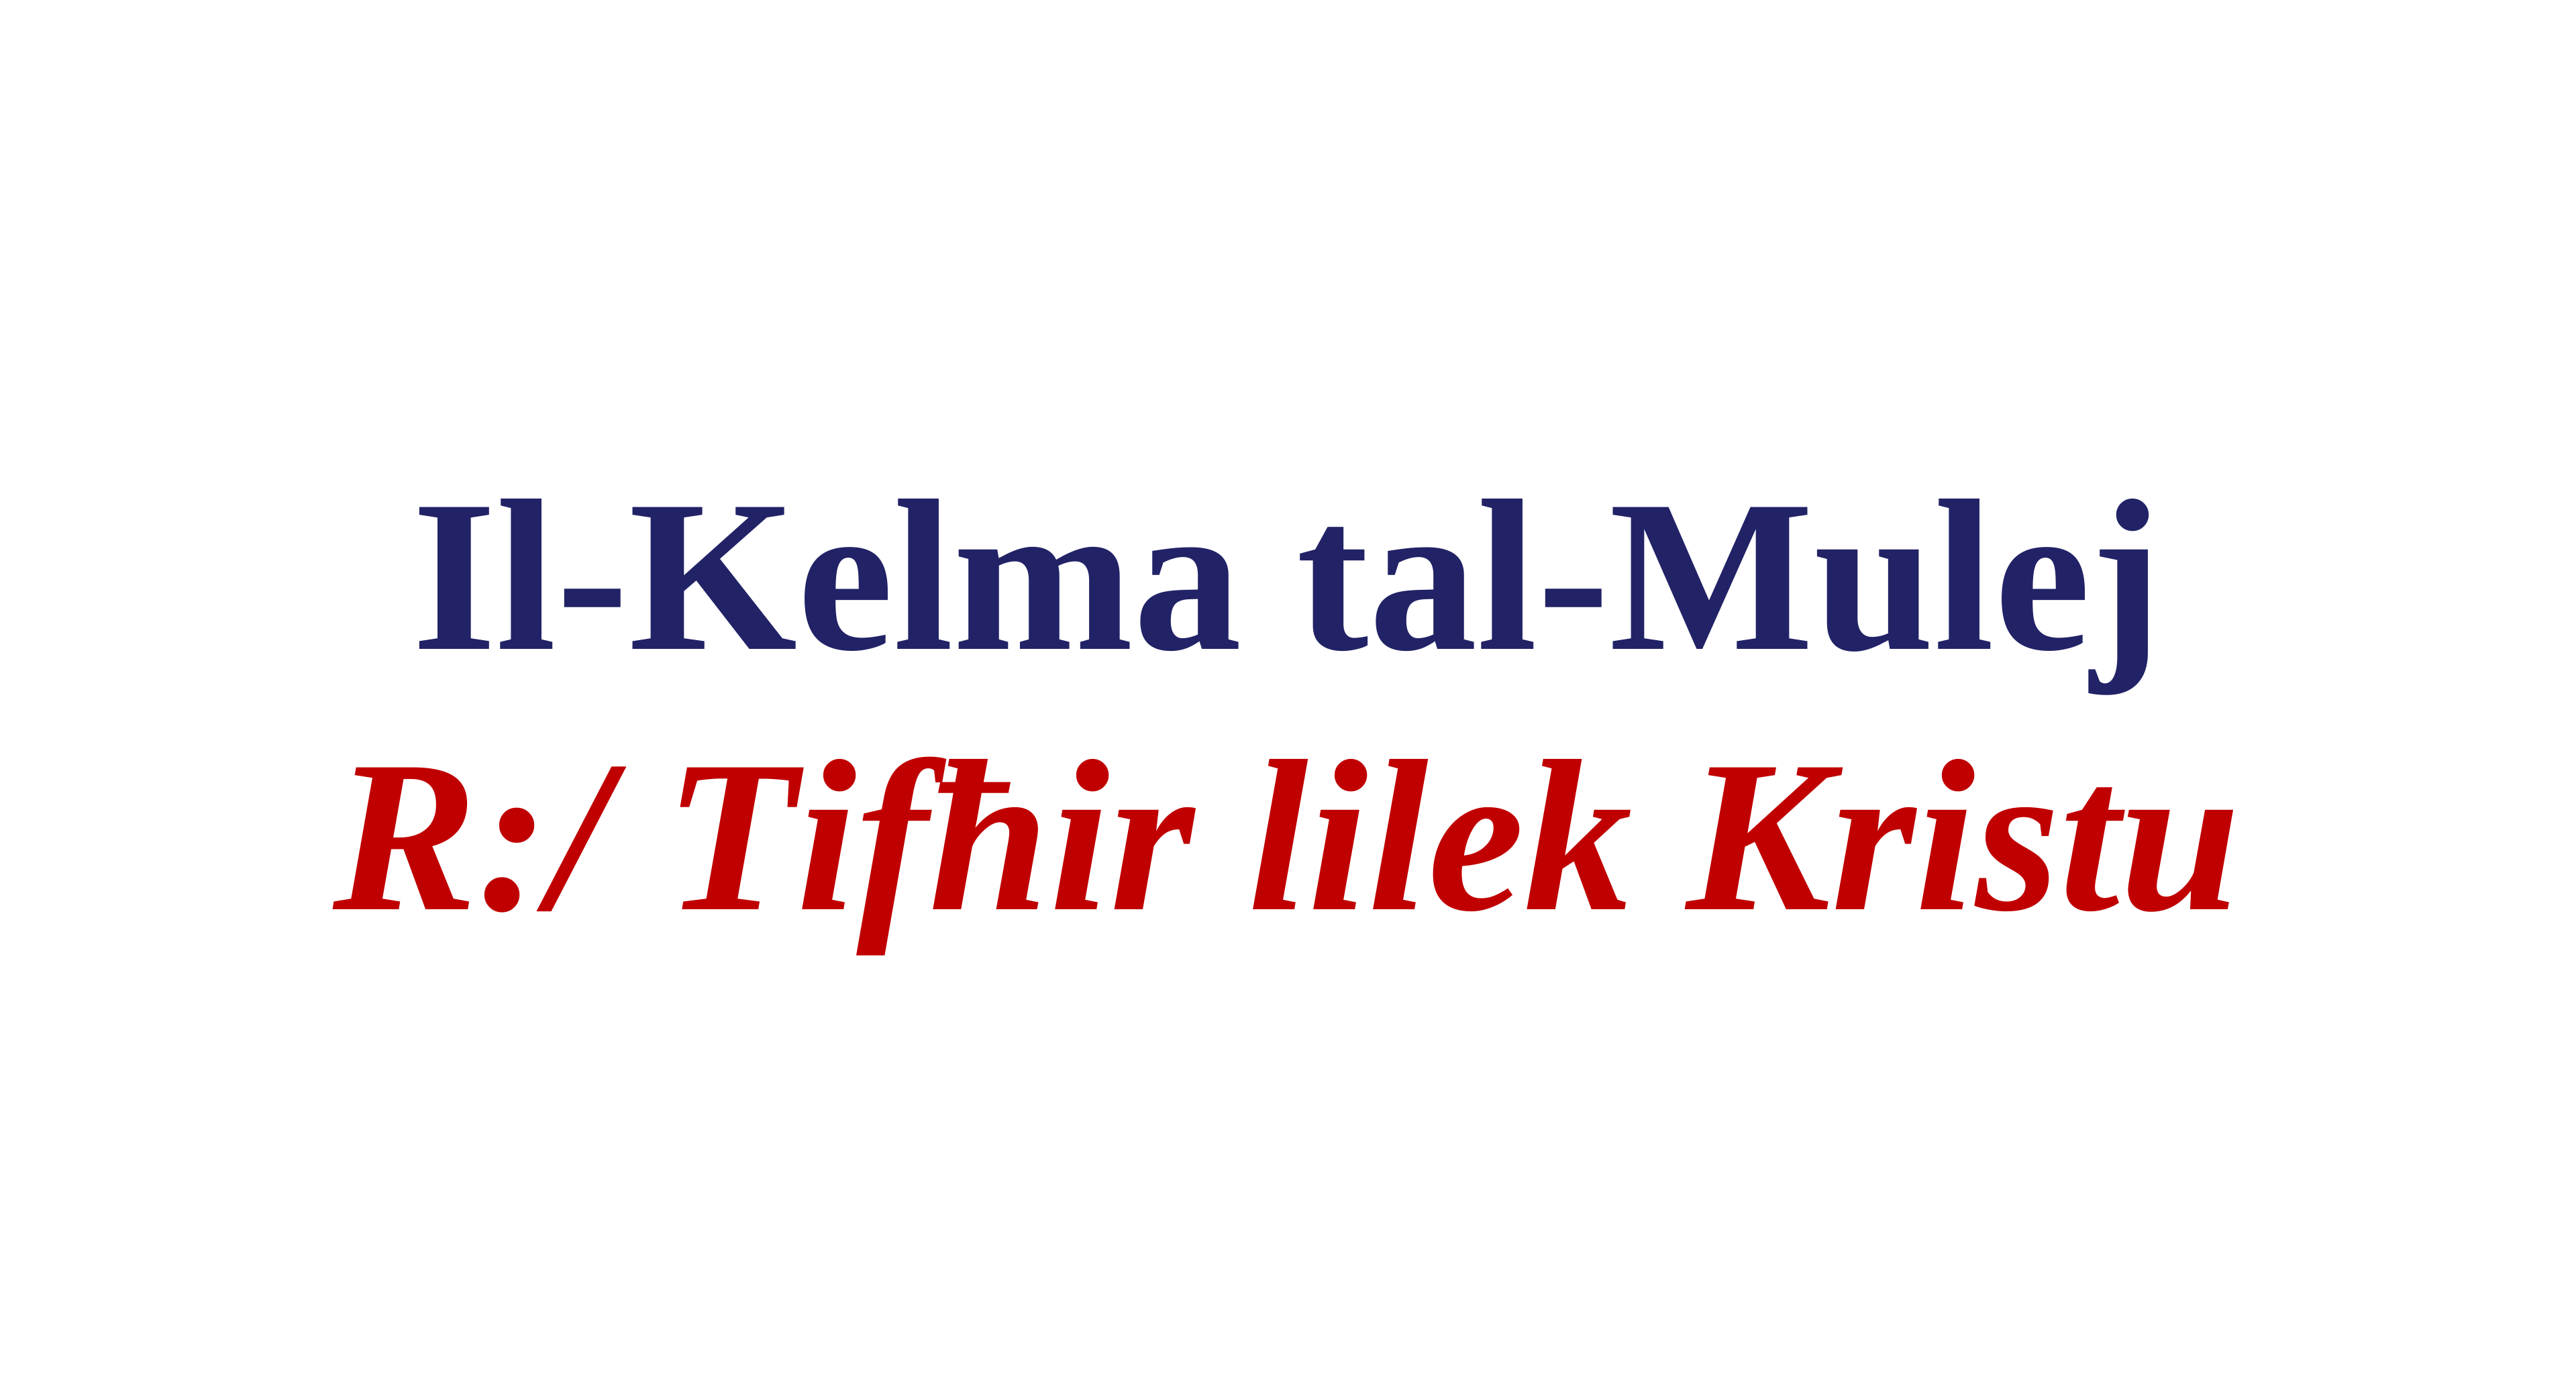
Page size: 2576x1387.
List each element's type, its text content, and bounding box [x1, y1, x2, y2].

text_box Il-Kelma tal-Mulej R:/ Tifħir lilek Kristu [31, 427, 2545, 958]
